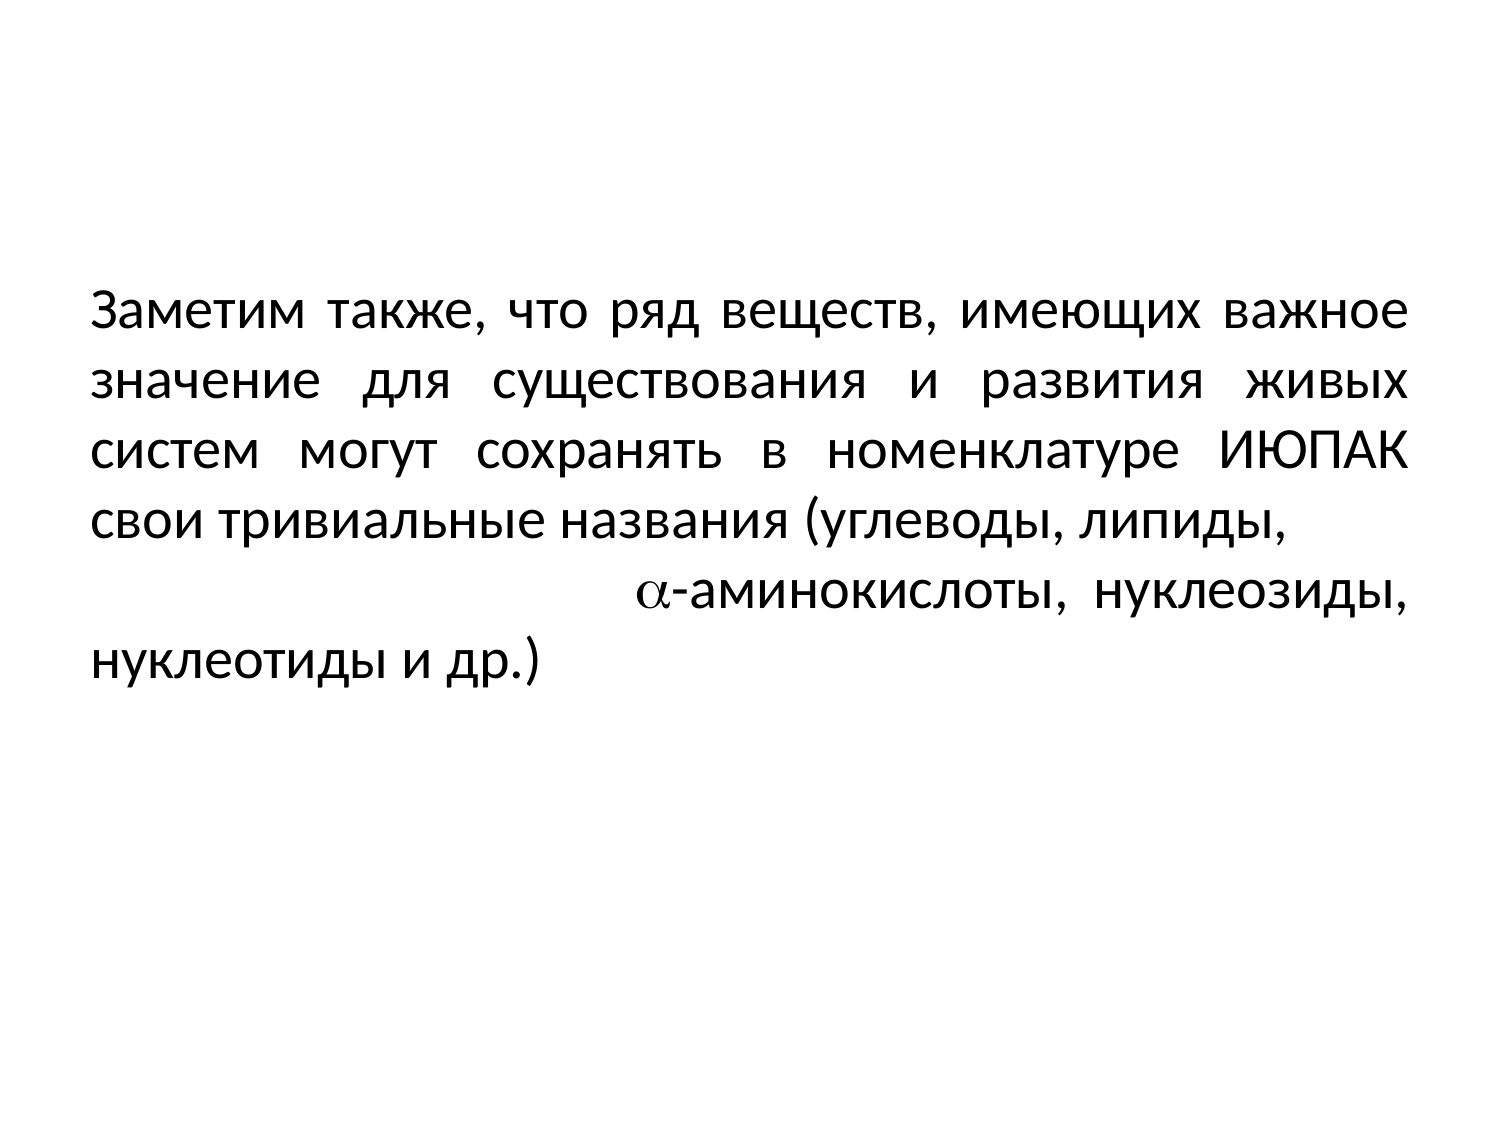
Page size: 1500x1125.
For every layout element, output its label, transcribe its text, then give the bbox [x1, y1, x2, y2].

list Заметим также, что ряд веществ, имеющих важное значение для существования и развития живых систем могут сохранять в номенклатуре ИЮПАК свои тривиальные названия (углеводы, липиды, -аминокислоты, нуклеозиды, нуклеотиды и др.) [75, 262, 1425, 1005]
